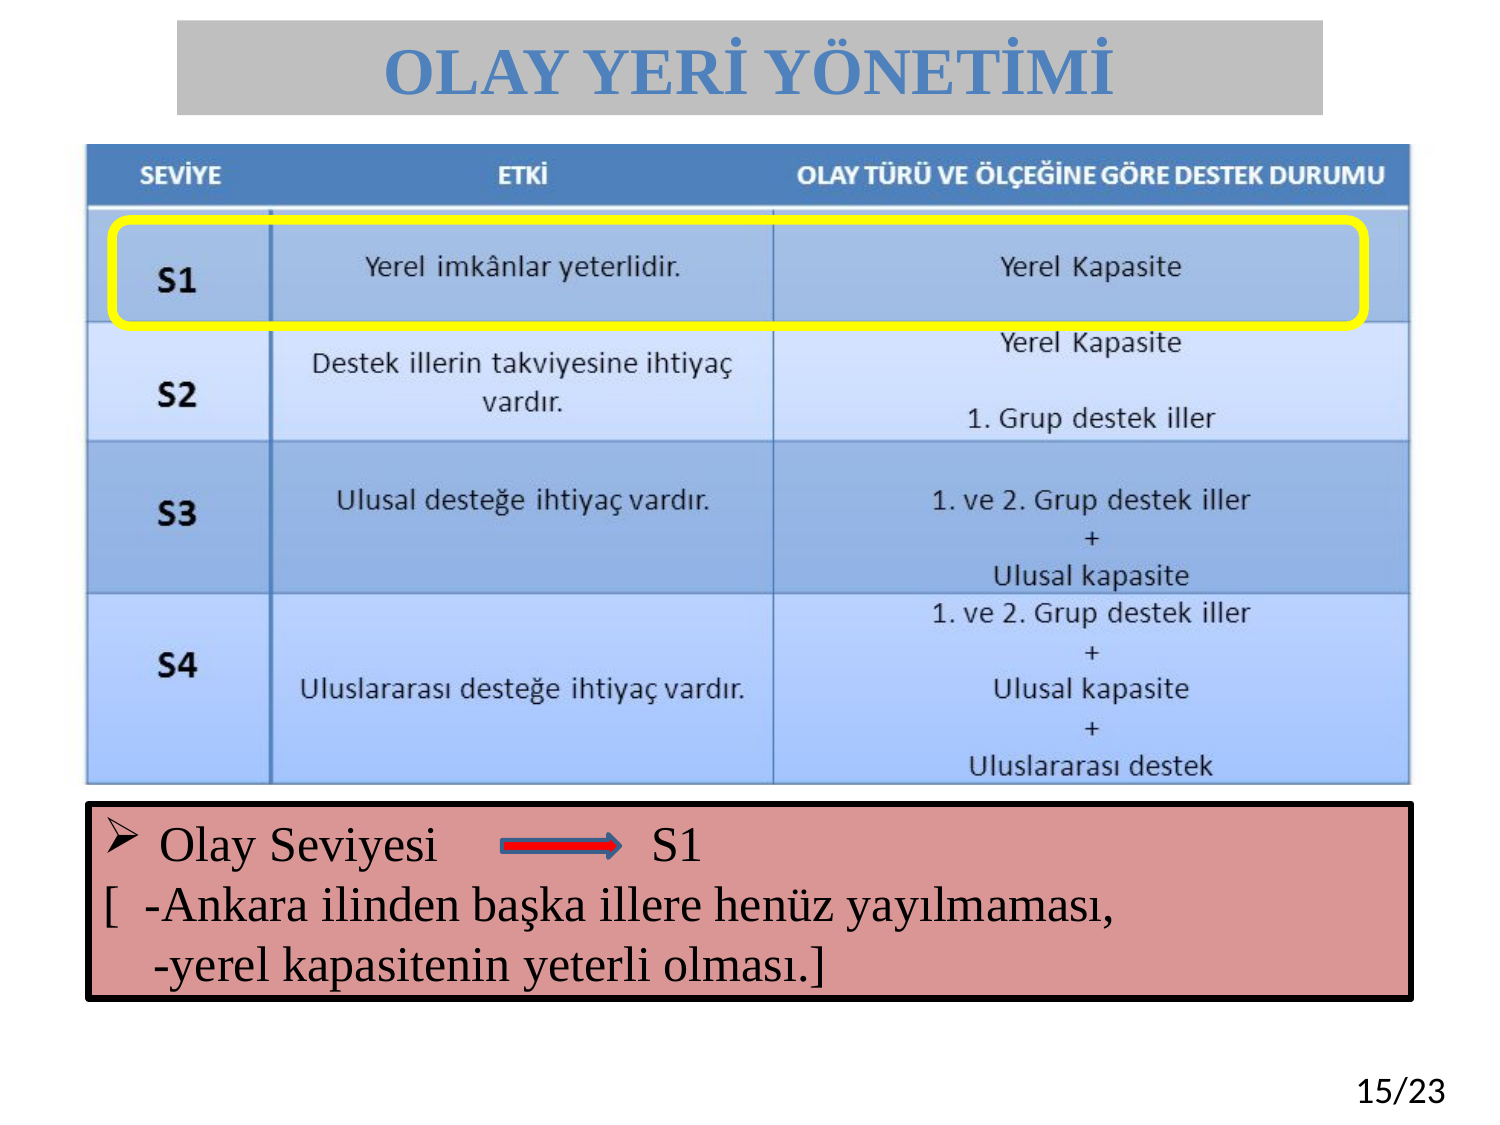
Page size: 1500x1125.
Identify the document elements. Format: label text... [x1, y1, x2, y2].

text_box 15/23 [1340, 1058, 1471, 1119]
picture [17, 144, 1483, 786]
text_box OLAY YERİ YÖNETİMİ [177, 20, 1323, 116]
text_box [499, 832, 623, 860]
text_box Olay Seviyesi S1 [ -Ankara ilinden başka illere henüz yayılmaması, -yerel kapasitenin yeterli olması.] [88, 803, 1412, 999]
